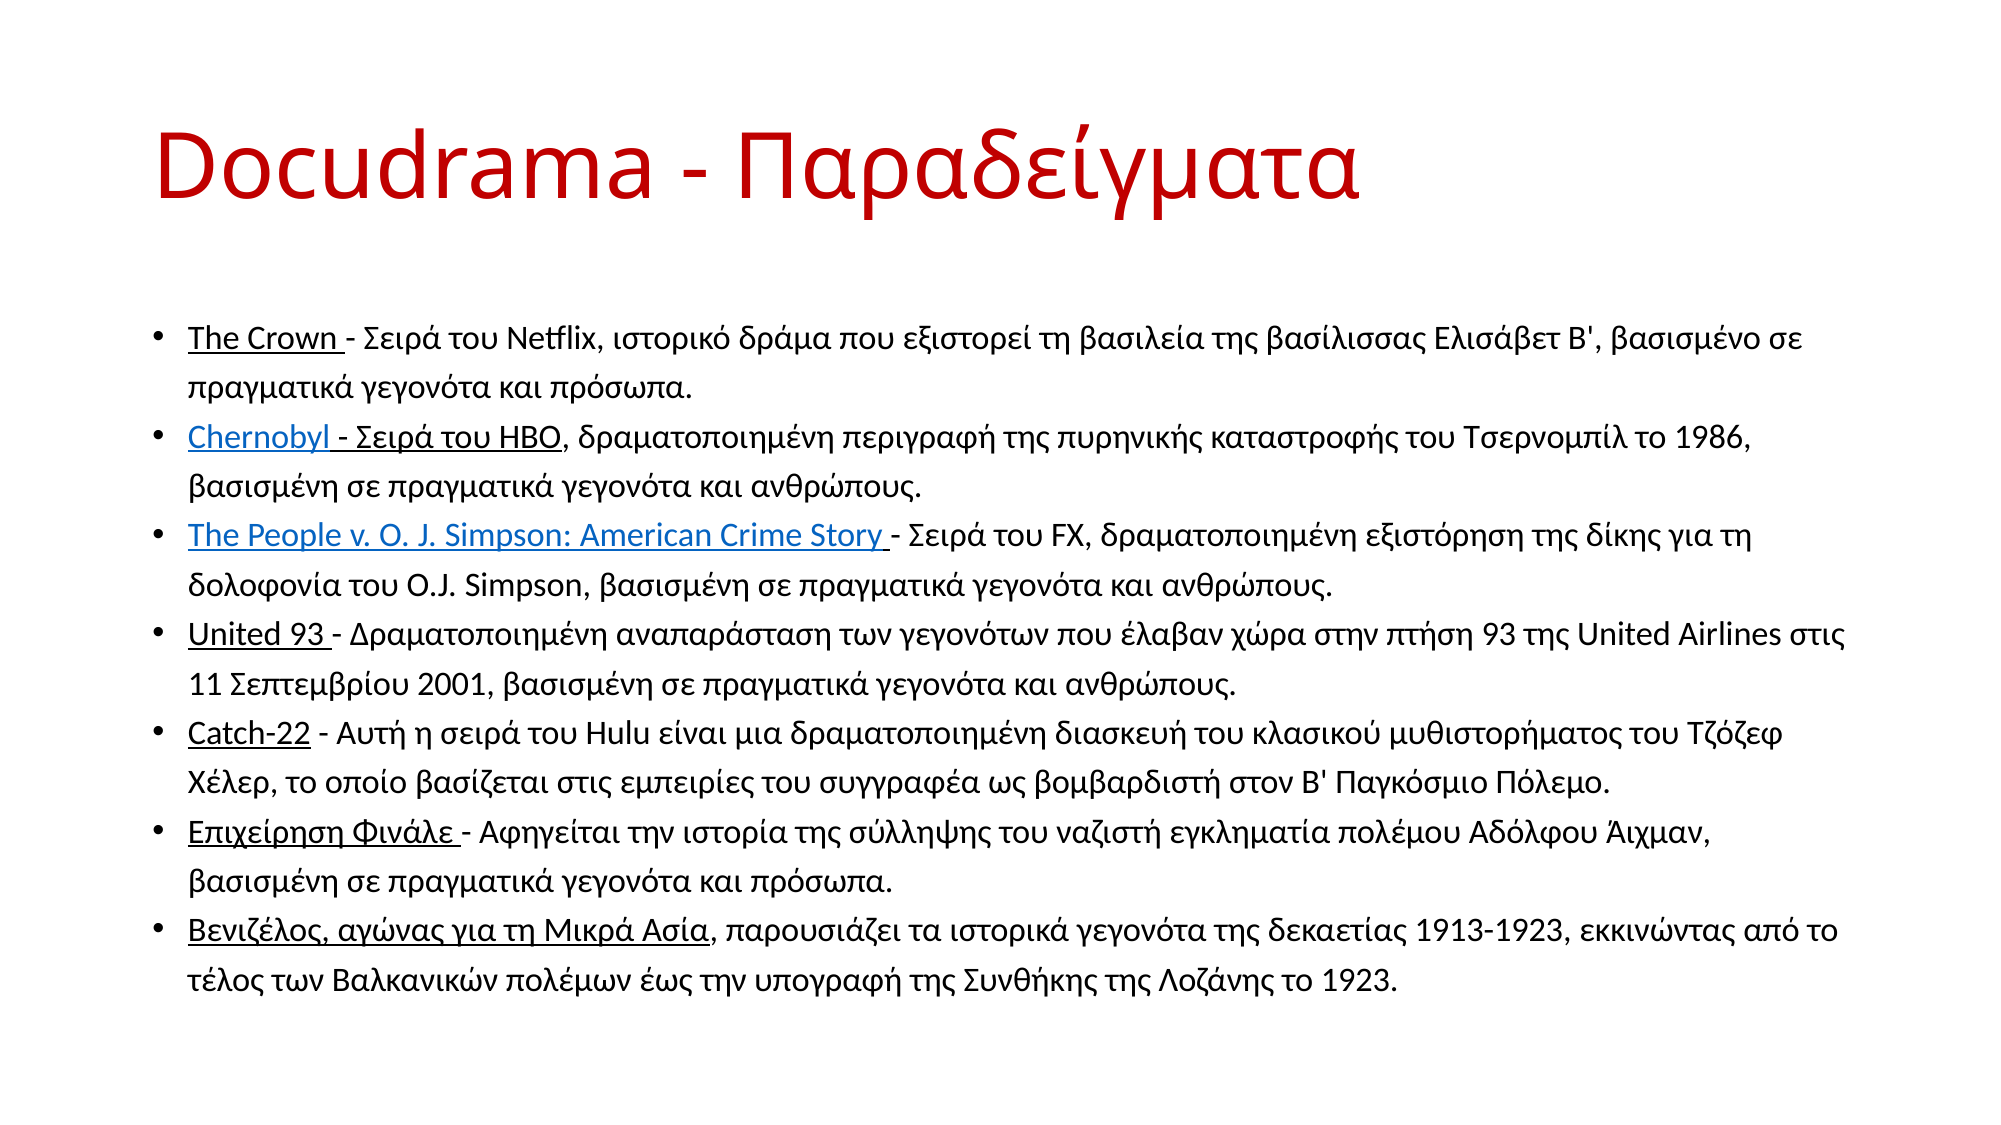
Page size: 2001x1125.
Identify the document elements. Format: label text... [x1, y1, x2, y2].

list The Crown - Σειρά του Netflix, ιστορικό δράμα που εξιστορεί τη βασιλεία της βασίλισσας Ελισάβετ Β', βασισμένο σε πραγματικά γεγονότα και πρόσωπα. Chernobyl - Σειρά του HBO, δραματοποιημένη περιγραφή της πυρηνικής καταστροφής του Τσερνομπίλ το 1986, βασισμένη σε πραγματικά γεγονότα και ανθρώπους. The People v. O. J. Simpson: American Crime Story - Σειρά του FX, δραματοποιημένη εξιστόρηση της δίκης για τη δολοφονία του O.J. Simpson, βασισμένη σε πραγματικά γεγονότα και ανθρώπους. United 93 - Δραματοποιημένη αναπαράσταση των γεγονότων που έλαβαν χώρα στην πτήση 93 της United Airlines στις 11 Σεπτεμβρίου 2001, βασισμένη σε πραγματικά γεγονότα και ανθρώπους. Catch-22 - Αυτή η σειρά του Hulu είναι μια δραματοποιημένη διασκευή του κλασικού μυθιστορήματος του Τζόζεφ Χέλερ, το οποίο βασίζεται στις εμπειρίες του συγγραφέα ως βομβαρδιστή στον Β' Παγκόσμιο Πόλεμο. Επιχείρηση Φινάλε - Αφηγείται την ιστορία της σύλληψης του ναζιστή εγκληματία πολέμου Αδόλφου Άιχμαν, βασισμένη σε πραγματικά γεγονότα και πρόσωπα. Βενιζέλος, αγώνας για τη Μικρά Ασία, παρουσιάζει τα ιστορικά γεγονότα της δεκαετίας 1913-1923, εκκινώντας από το τέλος των Βαλκανικών πολέμων έως την υπογραφή της Συνθήκης της Λοζάνης το 1923. [137, 299, 1863, 1014]
title Docudrama - Παραδείγματα [137, 59, 1863, 278]
